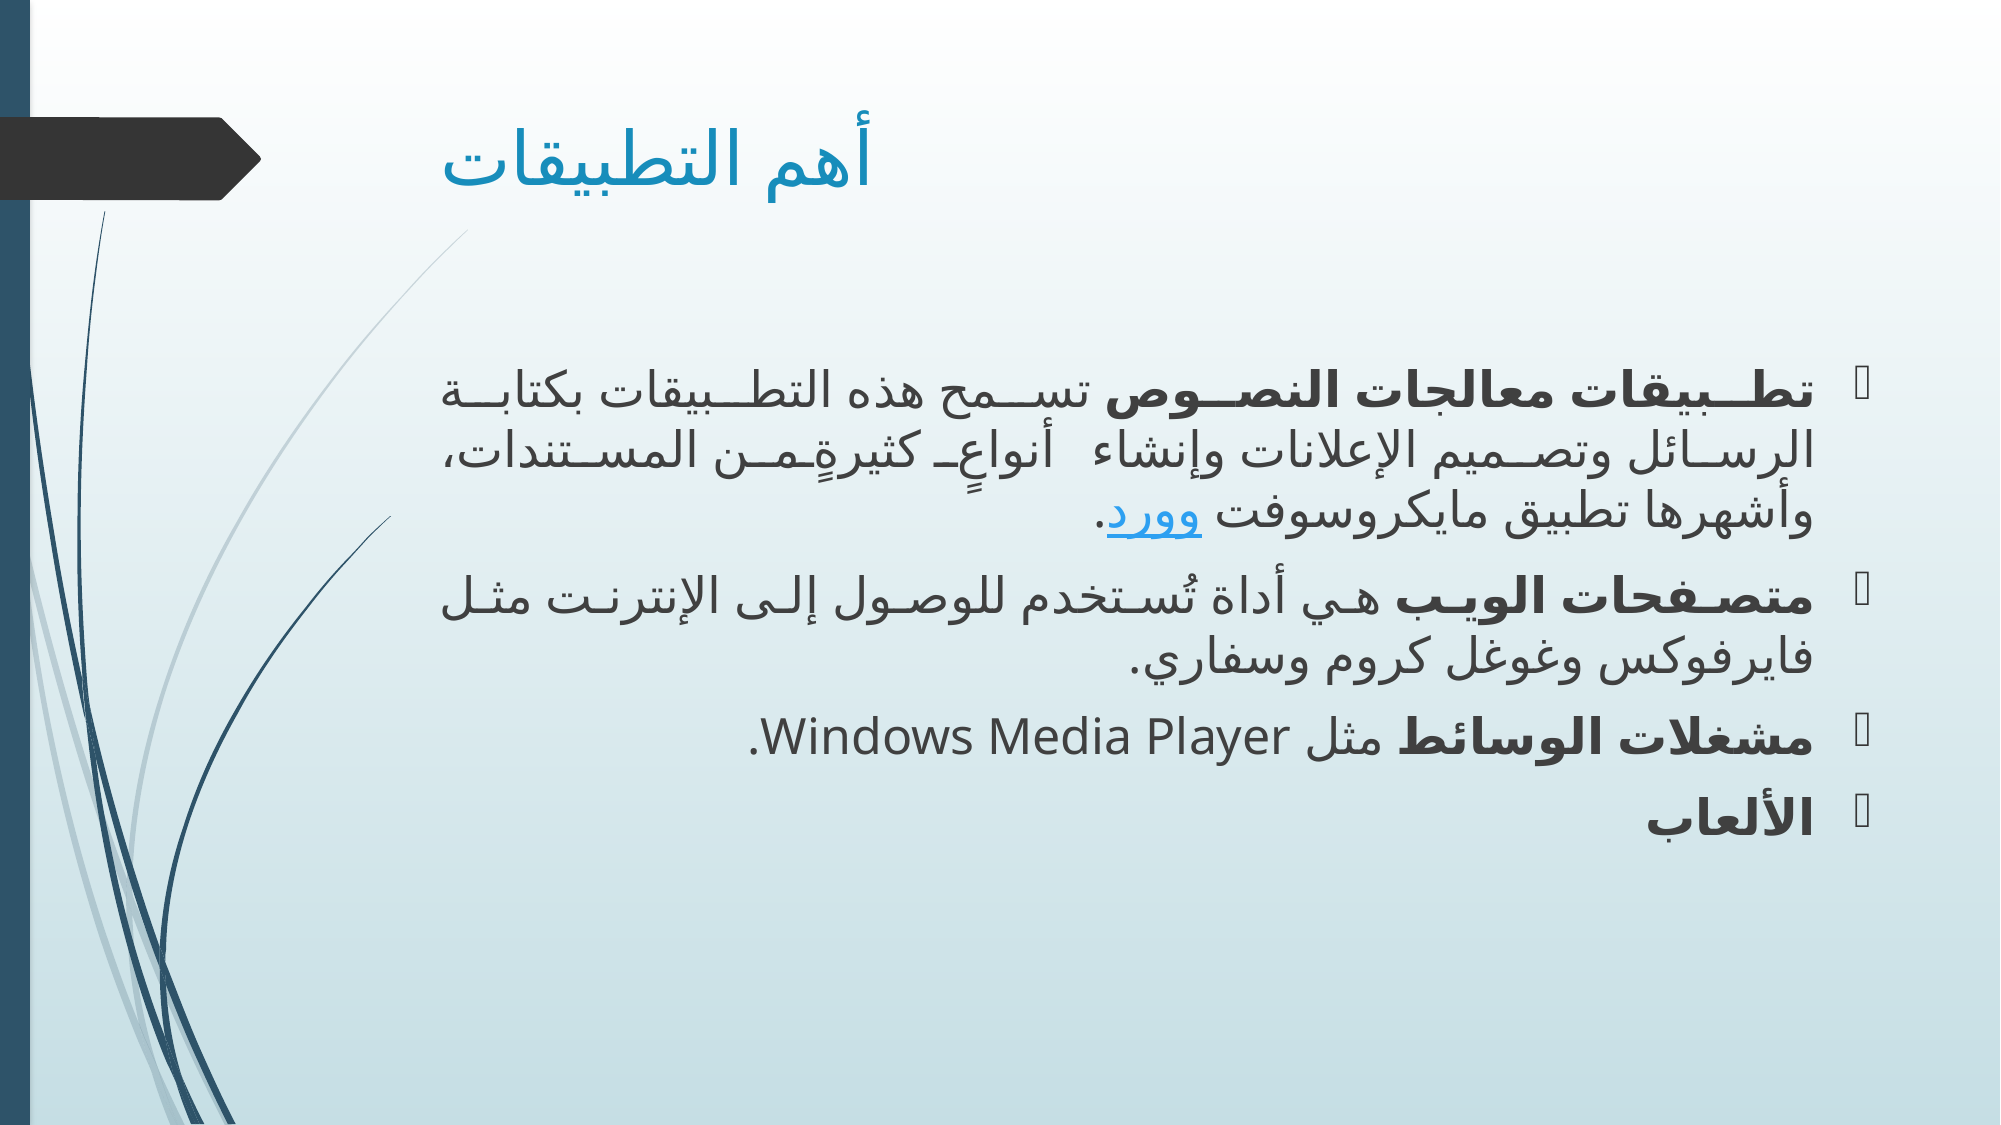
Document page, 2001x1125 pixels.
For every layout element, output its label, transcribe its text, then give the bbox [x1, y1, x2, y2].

title أهم التطبيقات [425, 102, 1888, 313]
list تطبيقات معالجات النصوص تسمح هذه التطبيقات بكتابة الرسائل وتصميم الإعلانات وإنشاء أنواعٍ كثيرةٍ من المستندات، وأشهرها تطبيق مايكروسوفت وورد. متصفحات الويب هي أداة تُستخدم للوصول إلى الإنترنت مثل فايرفوكس وغوغل كروم وسفاري. مشغلات الوسائط مثل Windows Media Player. الألعاب [424, 350, 1888, 970]
